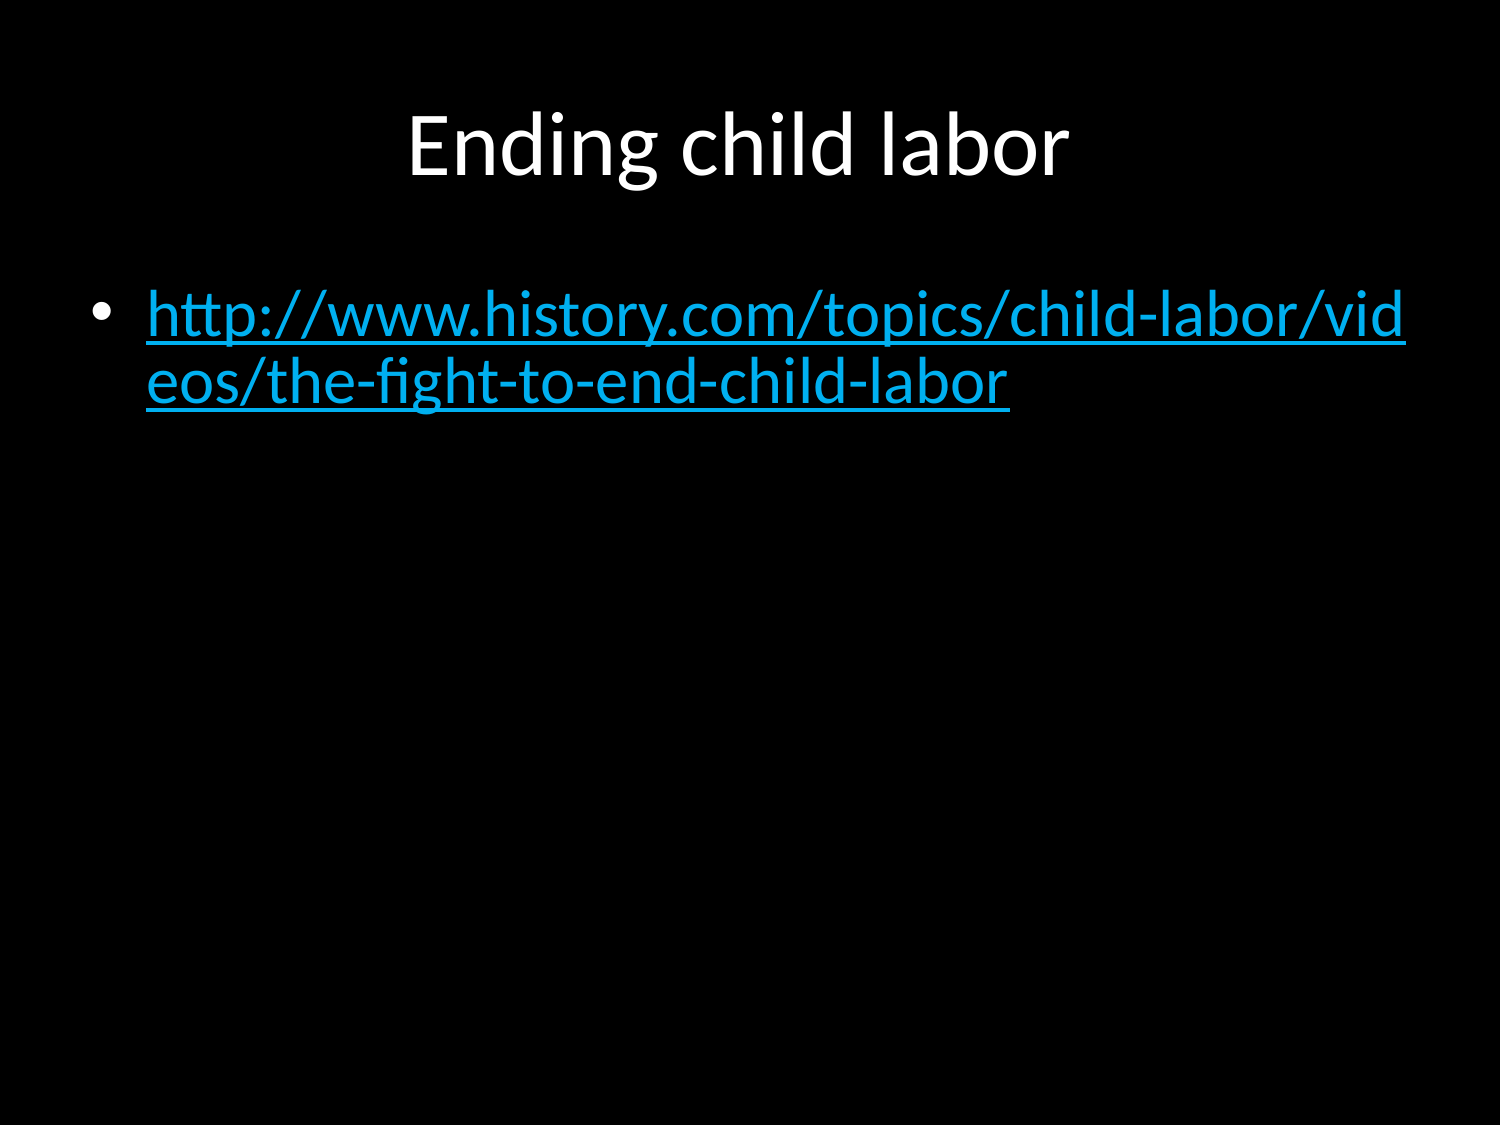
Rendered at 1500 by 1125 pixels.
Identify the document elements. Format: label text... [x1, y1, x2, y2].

list http://www.history.com/topics/child-labor/videos/the-fight-to-end-child-labor [75, 262, 1425, 1005]
title Ending child labor [75, 45, 1425, 233]
